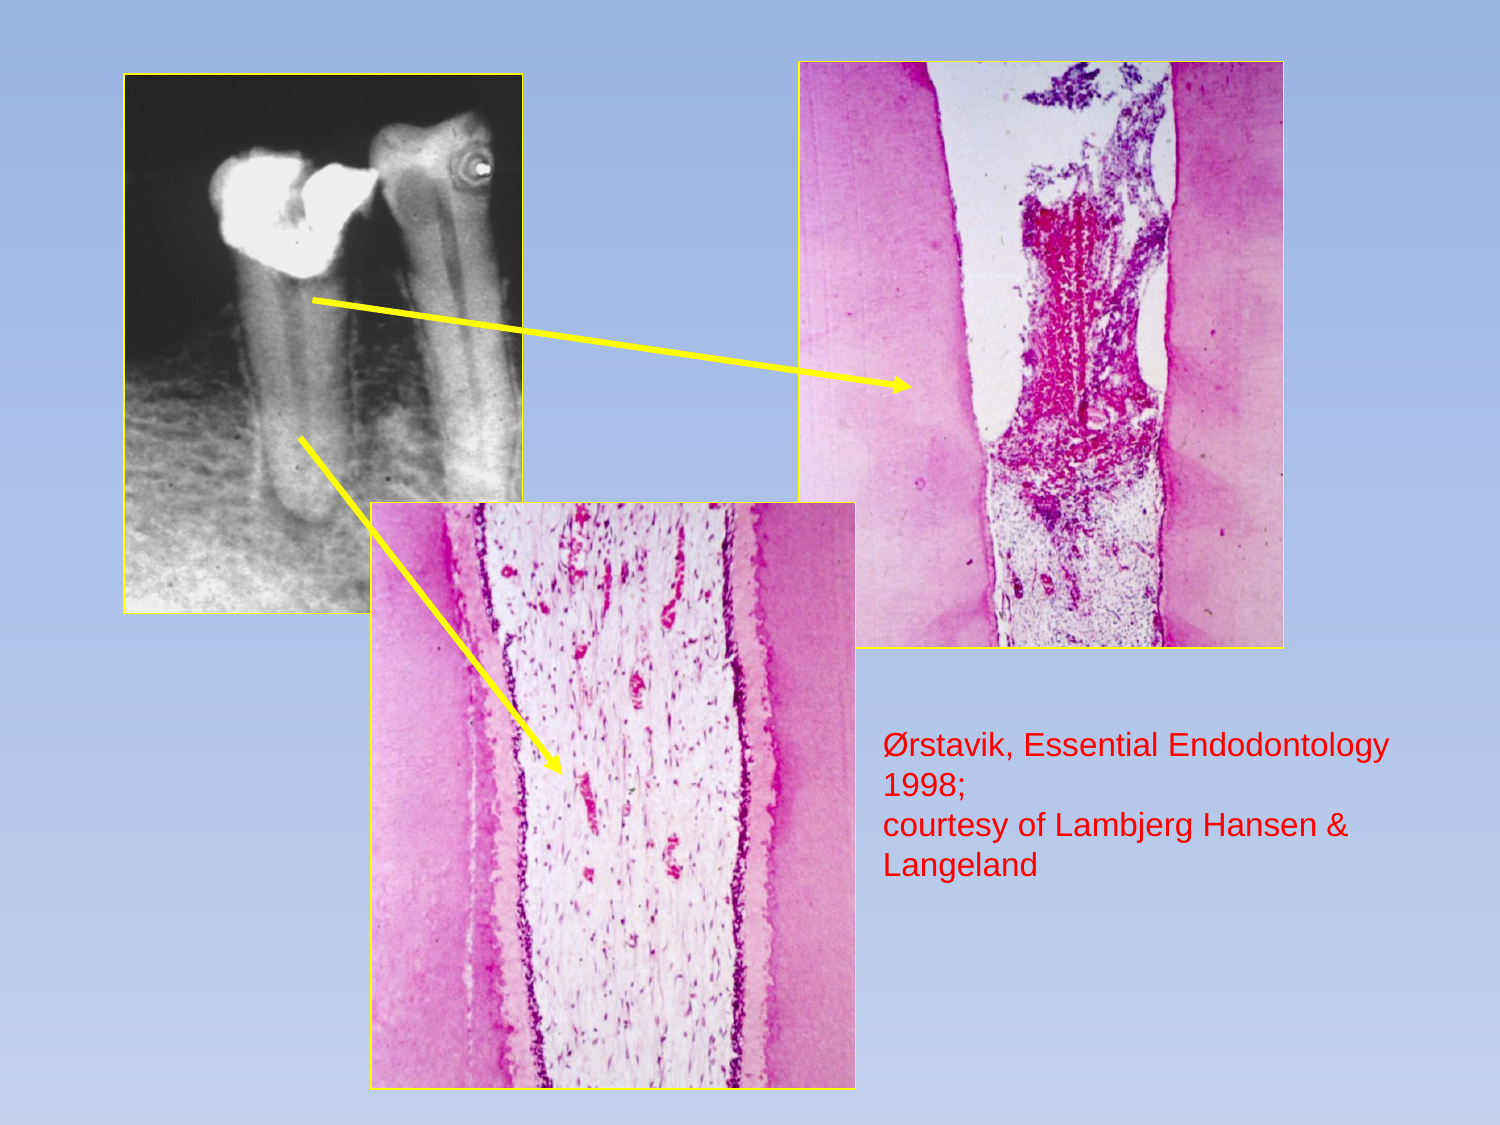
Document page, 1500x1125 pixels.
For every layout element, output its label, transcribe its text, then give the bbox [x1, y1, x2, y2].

picture [124, 62, 1284, 1089]
text_box Ørstavik, Essential Endodontology 1998; courtesy of Lambjerg Hansen & Langeland [868, 715, 1424, 891]
